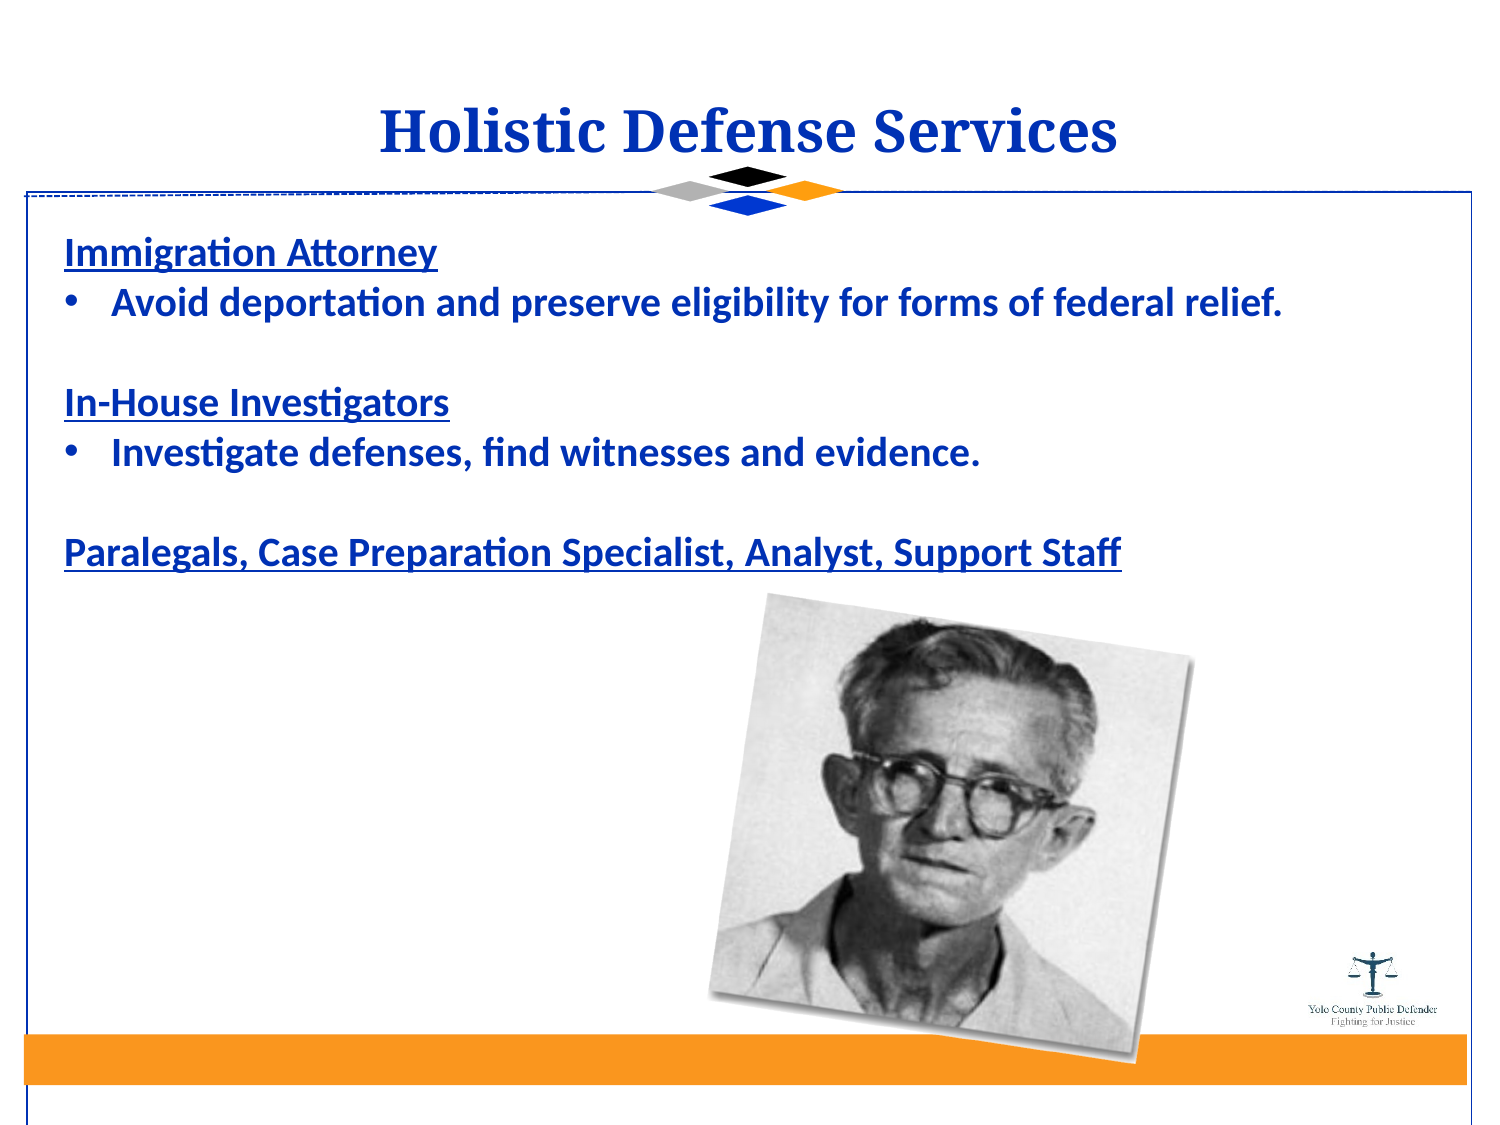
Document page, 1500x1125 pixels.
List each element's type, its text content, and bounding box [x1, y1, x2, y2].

text_box Holistic Defense Services [437, 67, 1450, 192]
text_box [23, 1034, 1467, 1086]
picture [708, 594, 1195, 1063]
text_box [27, 191, 1472, 1125]
text_box [10, 0, 437, 262]
text_box Immigration Attorney Avoid deportation and preserve eligibility for forms of federal relief. In-House Investigators Investigate defenses, find witnesses and evidence. Paralegals, Case Preparation Specialist, Analyst, Support Staff [49, 217, 1450, 853]
picture [650, 166, 846, 218]
